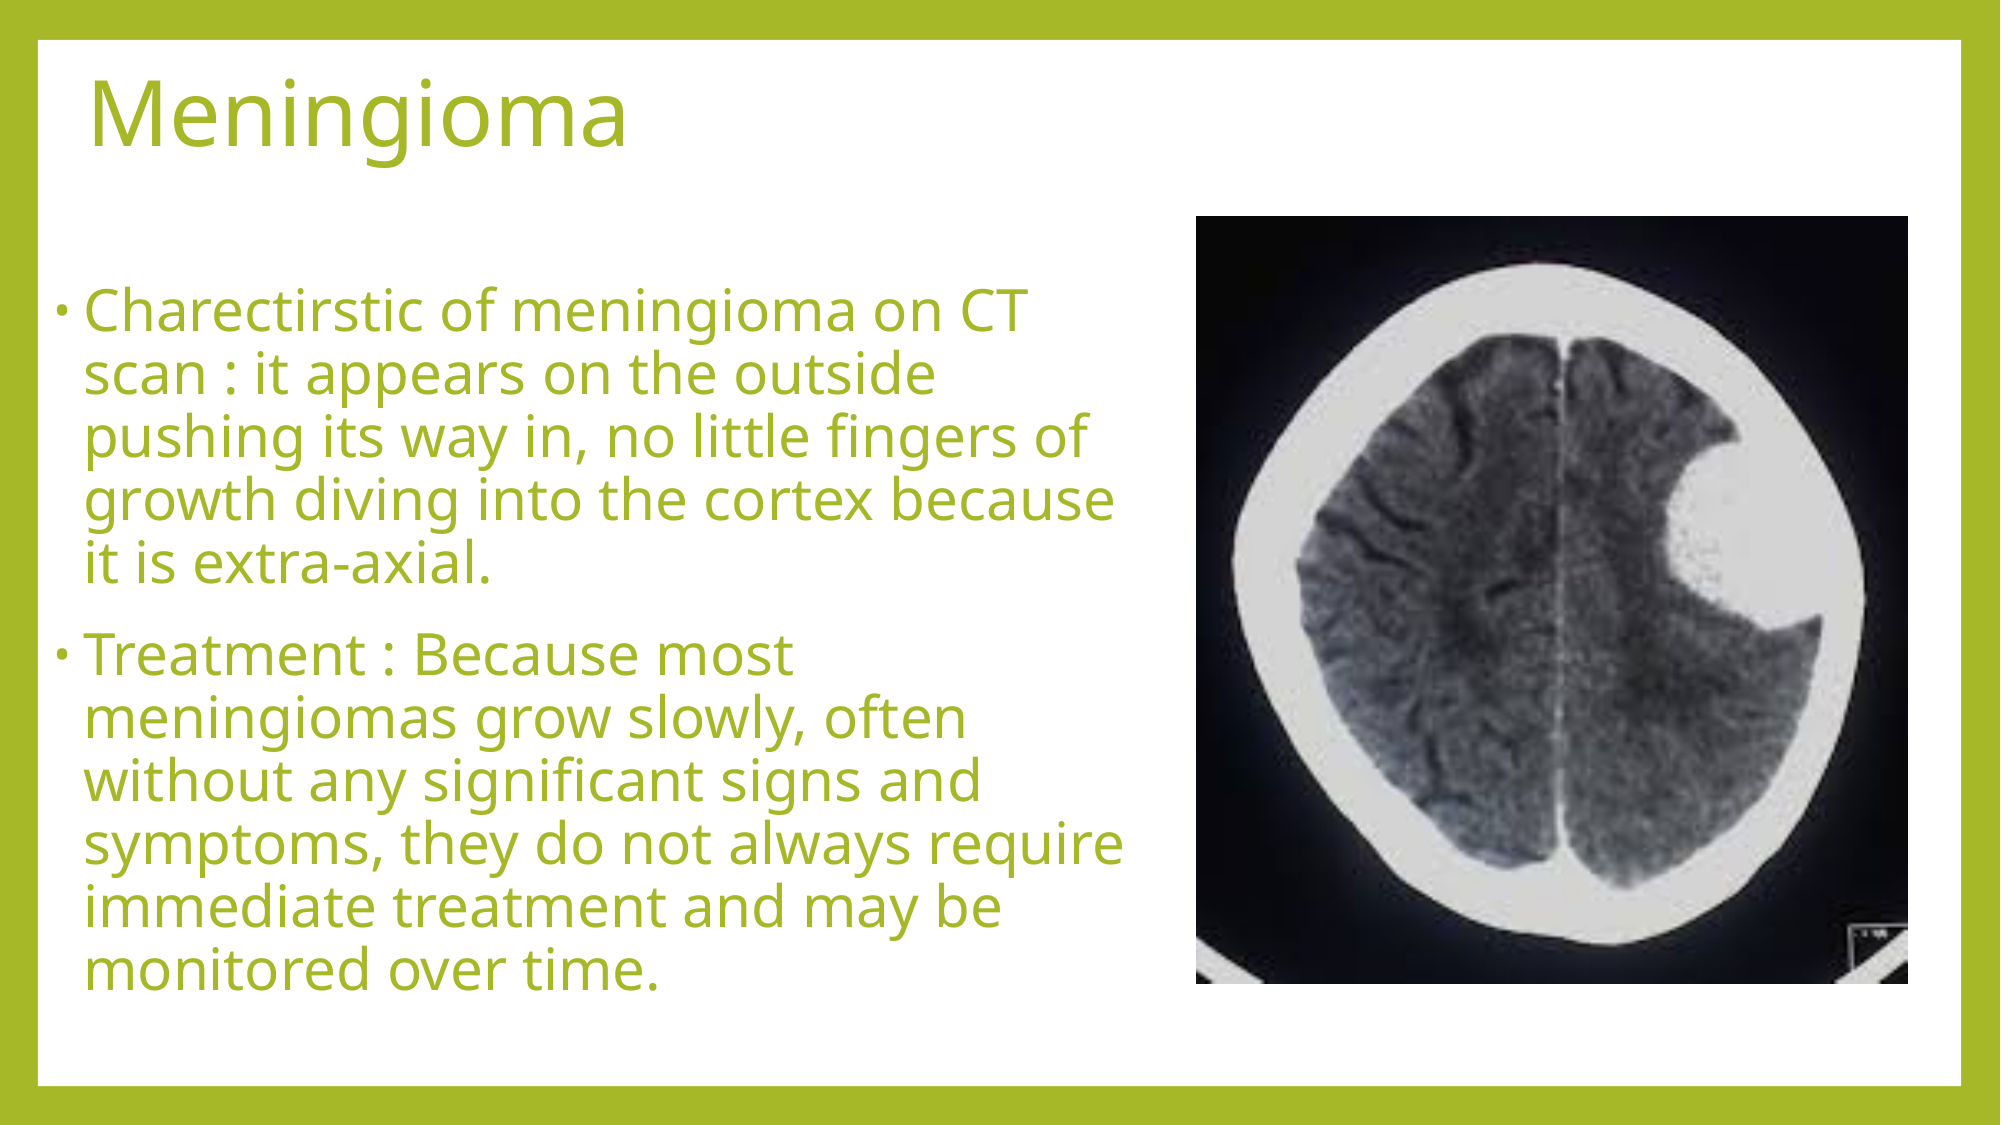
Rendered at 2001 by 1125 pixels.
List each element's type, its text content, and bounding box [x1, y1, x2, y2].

list Charectirstic of meningioma on CT scan : it appears on the outside pushing its way in, no little fingers of growth diving into the cortex because it is extra-axial. Treatment : Because most meningiomas grow slowly, often without any significant signs and symptoms, they do not always require immediate treatment and may be monitored over time. [30, 223, 1145, 1061]
title Meningioma [71, 15, 1697, 328]
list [1195, 216, 1908, 984]
